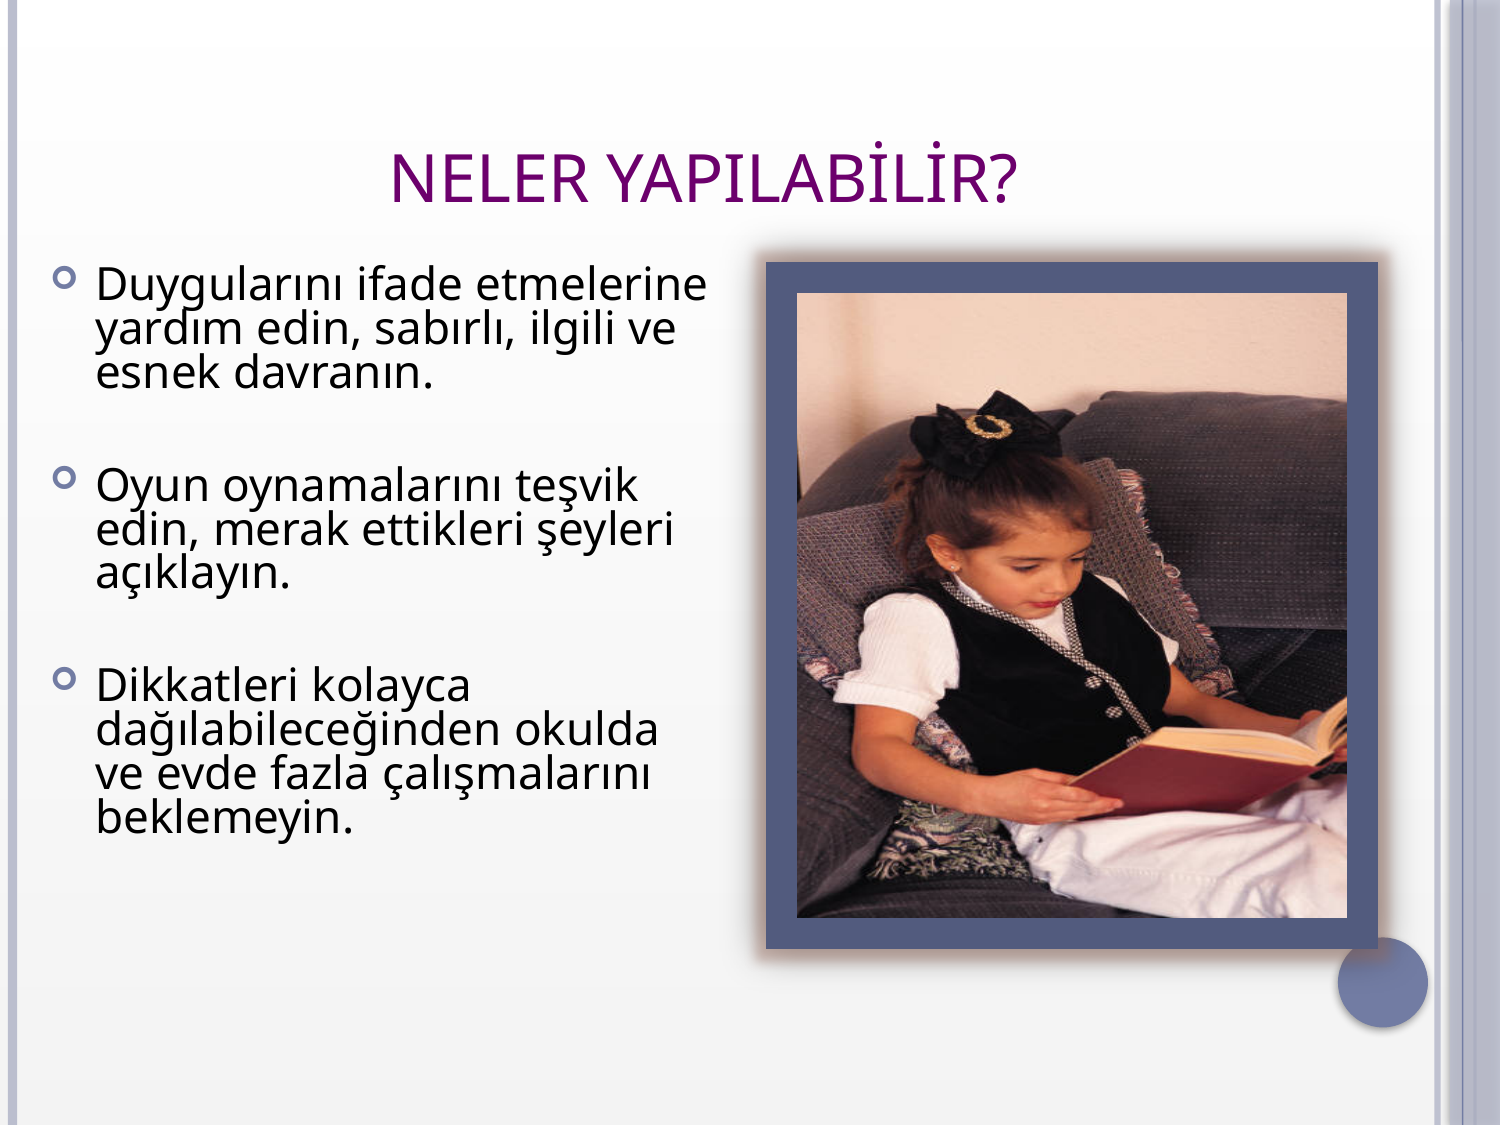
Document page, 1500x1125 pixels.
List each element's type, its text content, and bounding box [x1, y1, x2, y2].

title NELER YAPILABİLİR? [128, 46, 1279, 224]
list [796, 292, 1348, 919]
list Duygularını ifade etmelerine yardım edin, sabırlı, ilgili ve esnek davranın. Oyun oynamalarını teşvik edin, merak ettikleri şeyleri açıklayın. Dikkatleri kolayca dağılabileceğinden okulda ve evde fazla çalışmalarını beklemeyin. [35, 257, 727, 1102]
